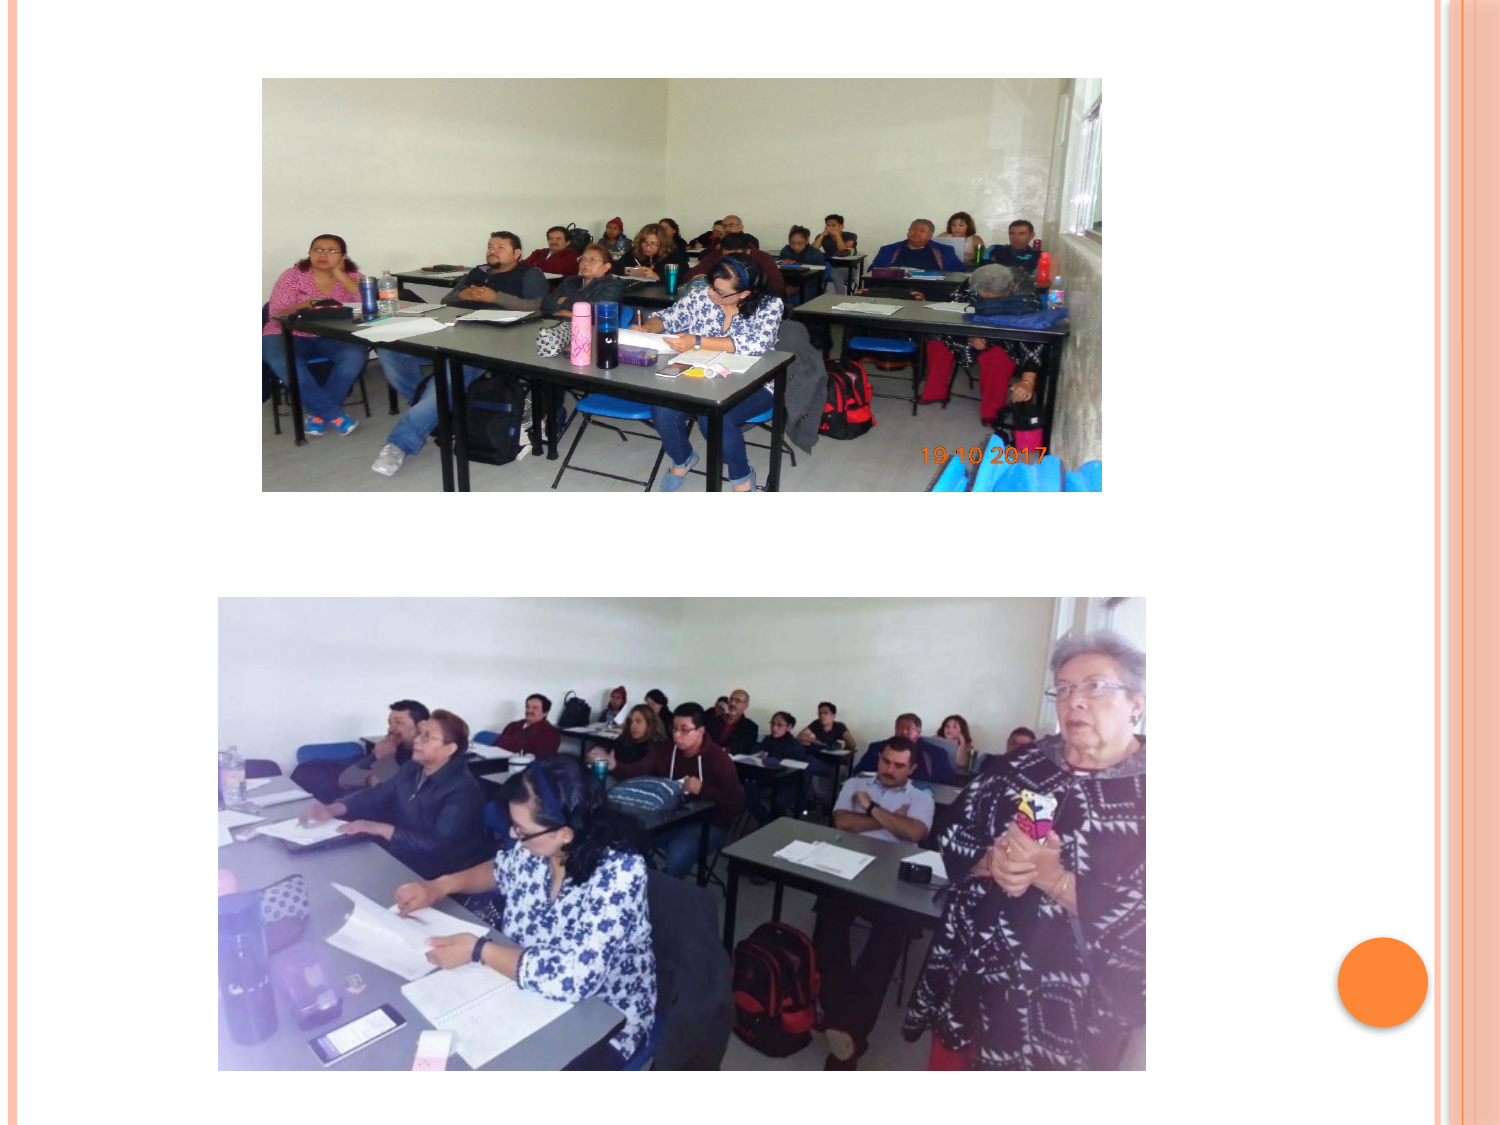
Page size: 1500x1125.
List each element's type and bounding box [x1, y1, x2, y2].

picture [262, 77, 1103, 493]
picture [217, 597, 1147, 1071]
